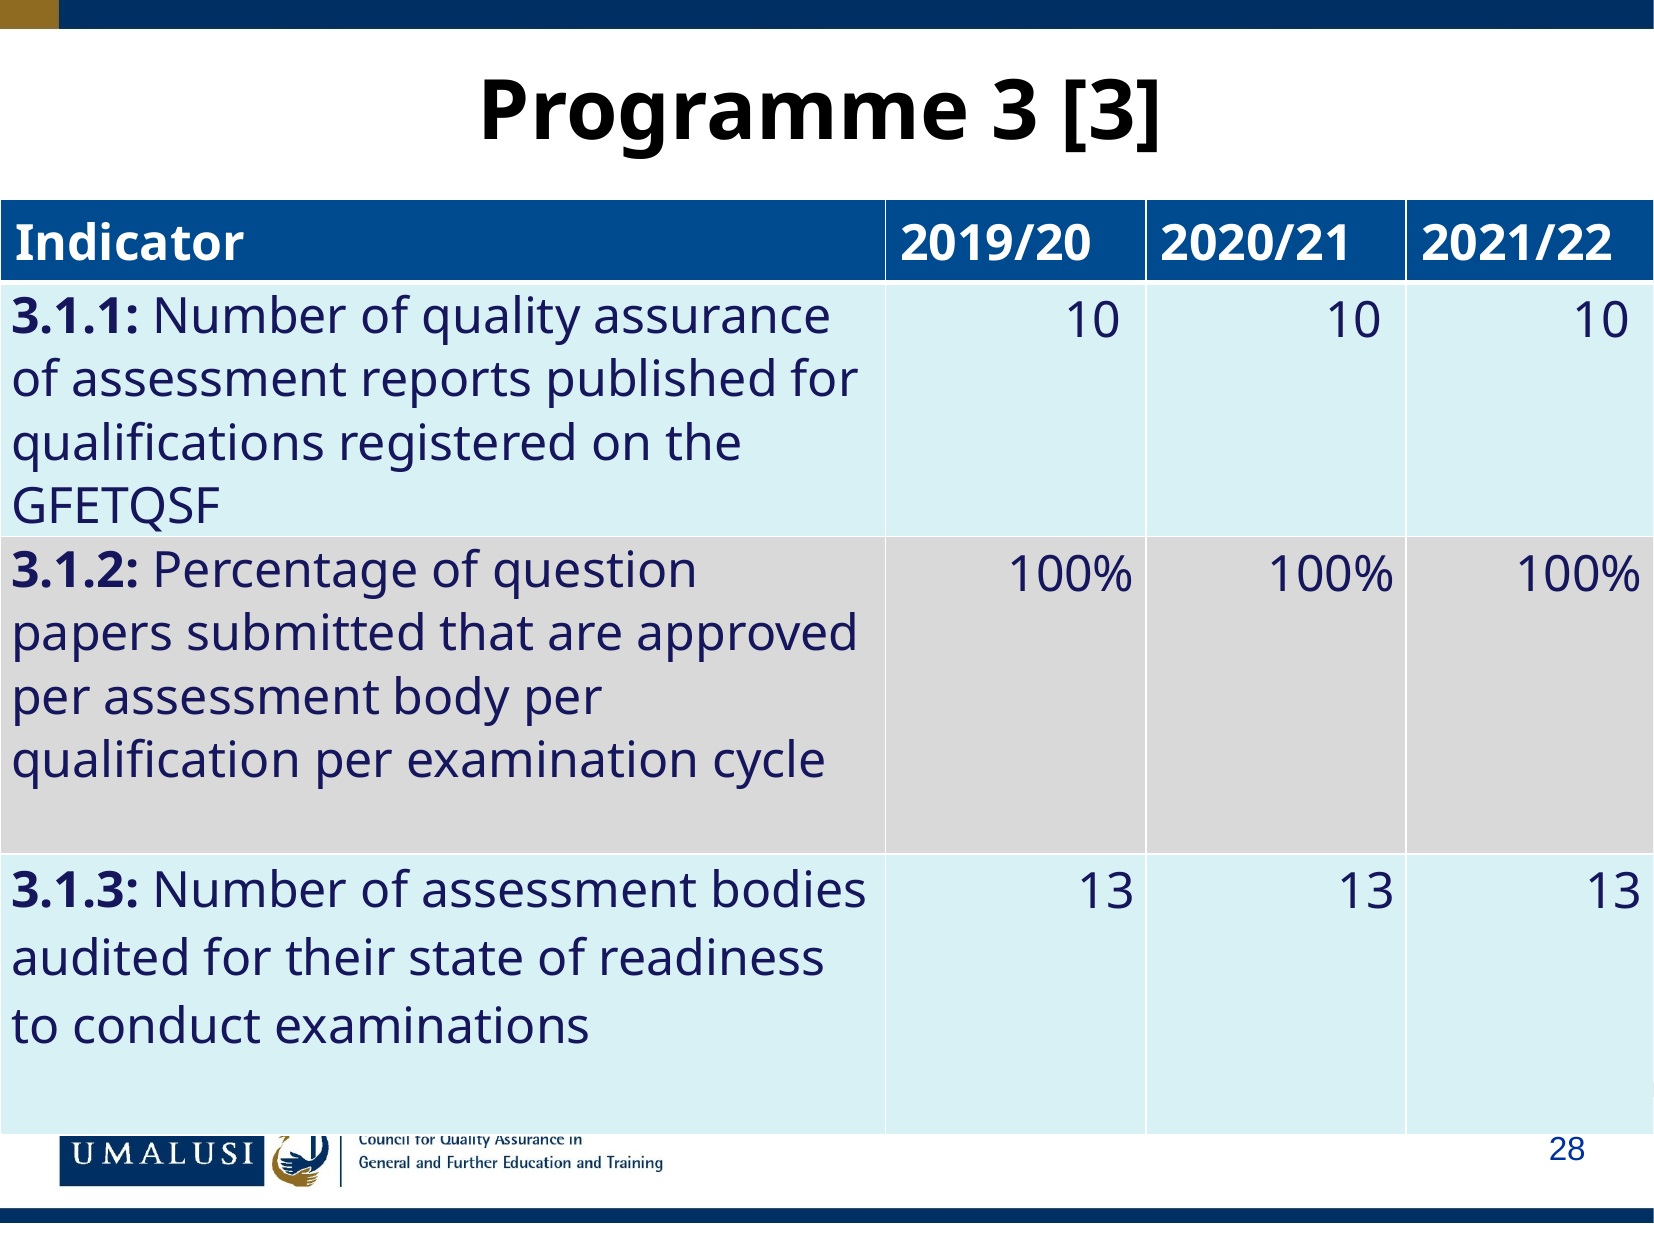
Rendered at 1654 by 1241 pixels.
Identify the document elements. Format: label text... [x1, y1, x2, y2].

picture [0, 0, 1654, 154]
table_cell 100% [886, 537, 1145, 853]
table_header 2021/22 [1407, 200, 1653, 280]
text_box 28 [1534, 1119, 1615, 1175]
title Programme 3 [3] [26, 53, 1615, 171]
table_cell 3.1.1: Number of quality assurance of assessment reports published for qualifications registered on the GFETQSF [1, 285, 885, 536]
table_header 2019/20 [886, 200, 1145, 280]
table_cell 100% [1147, 537, 1405, 853]
table_cell 3.1.2: Percentage of question papers submitted that are approved per assessment body per qualification per examination cycle [1, 537, 885, 853]
table_cell 3.1.3: Number of assessment bodies audited for their state of readiness to conduct examinations [1, 855, 885, 1134]
table_cell 100% [1407, 537, 1653, 853]
table_cell 10 [1407, 285, 1653, 536]
table_header Indicator [1, 200, 885, 280]
table_cell 13 [886, 855, 1145, 1134]
table_cell 13 [1147, 855, 1405, 1134]
table_cell 13 [1407, 855, 1653, 1134]
table_cell 10 [886, 285, 1145, 536]
picture [0, 1136, 1654, 1223]
table_cell 10 [1147, 285, 1405, 536]
table_header 2020/21 [1147, 200, 1405, 280]
